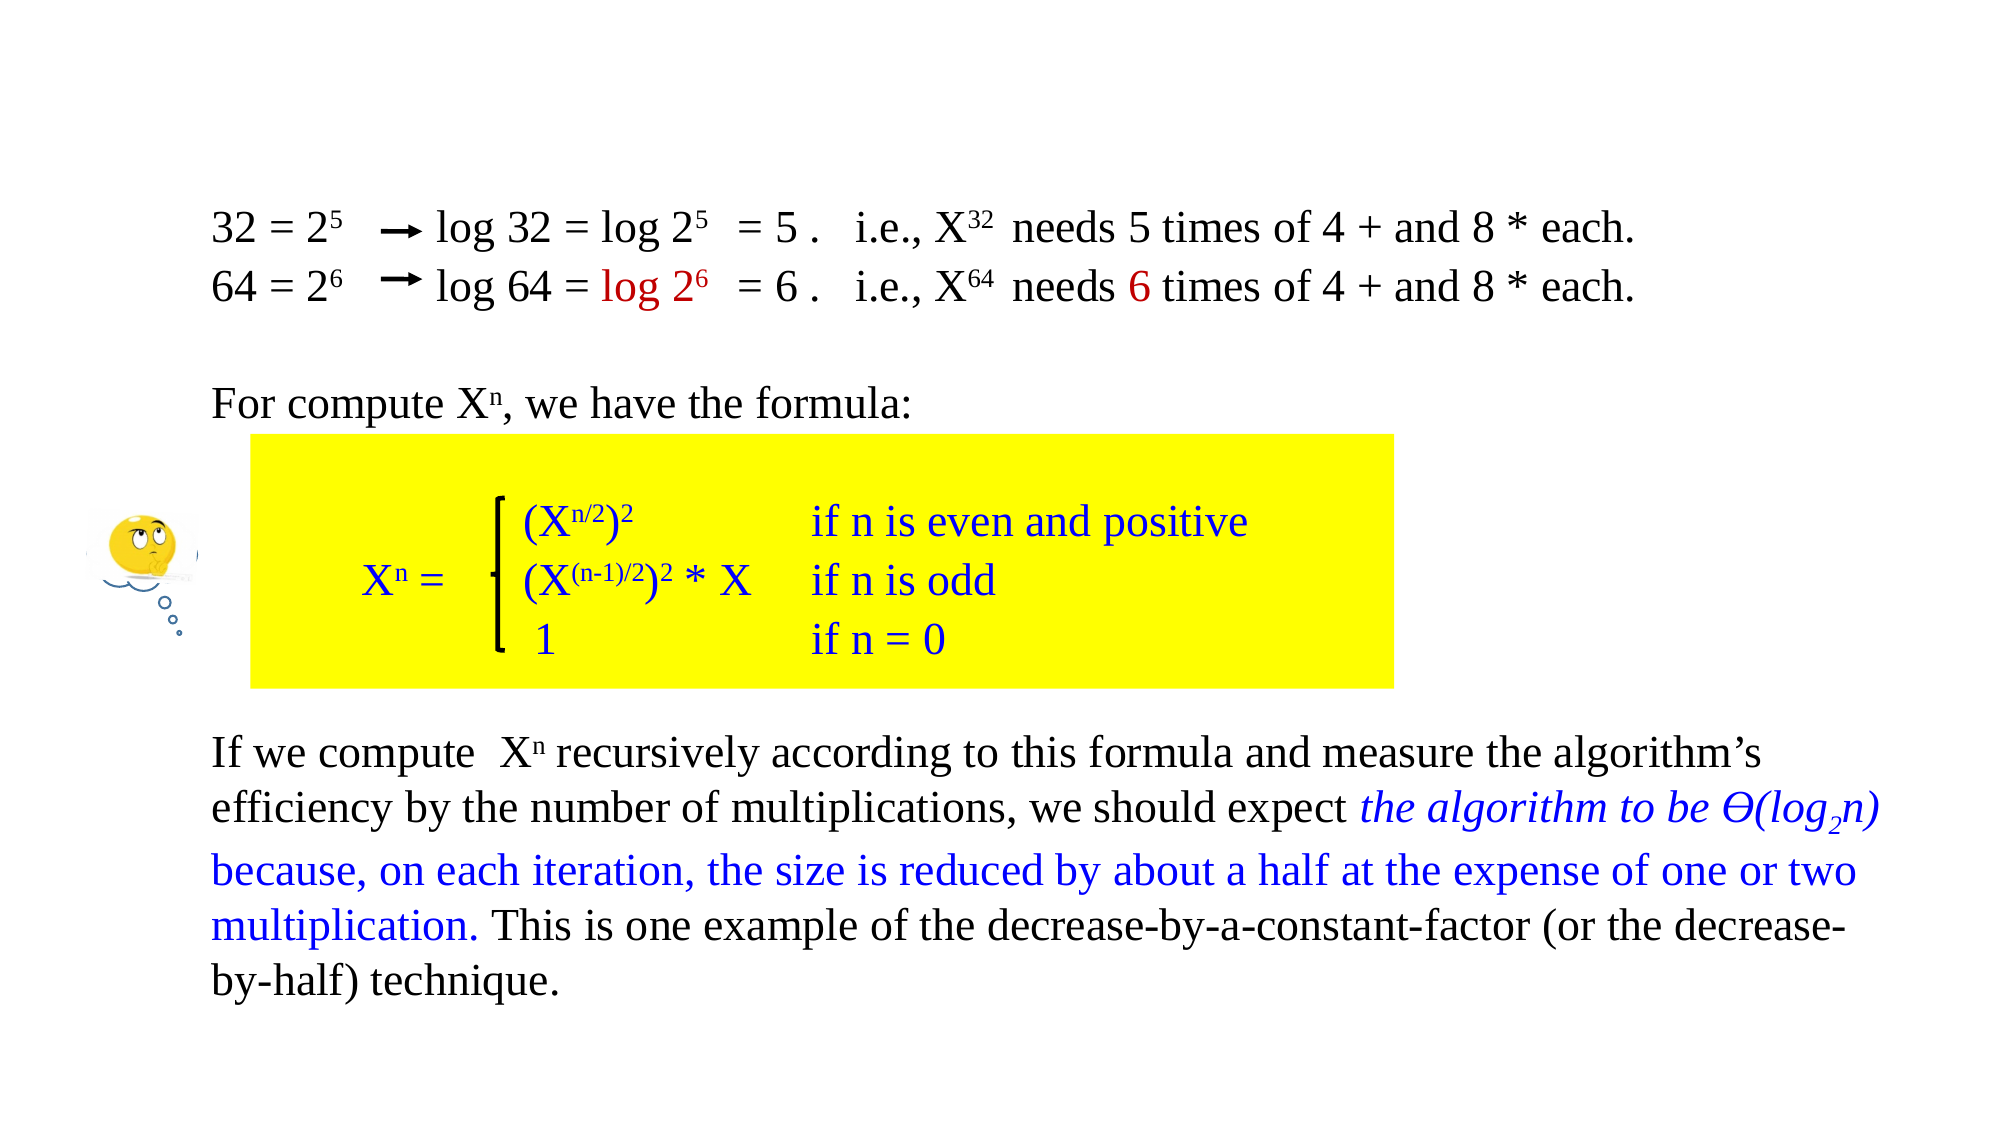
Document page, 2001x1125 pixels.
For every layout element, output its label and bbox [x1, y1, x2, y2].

text_box [176, 629, 183, 636]
text_box [157, 595, 172, 610]
picture [86, 509, 198, 584]
text_box [250, 433, 1395, 689]
text_box [167, 614, 178, 625]
text_box [104, 582, 160, 592]
text_box [490, 497, 505, 651]
